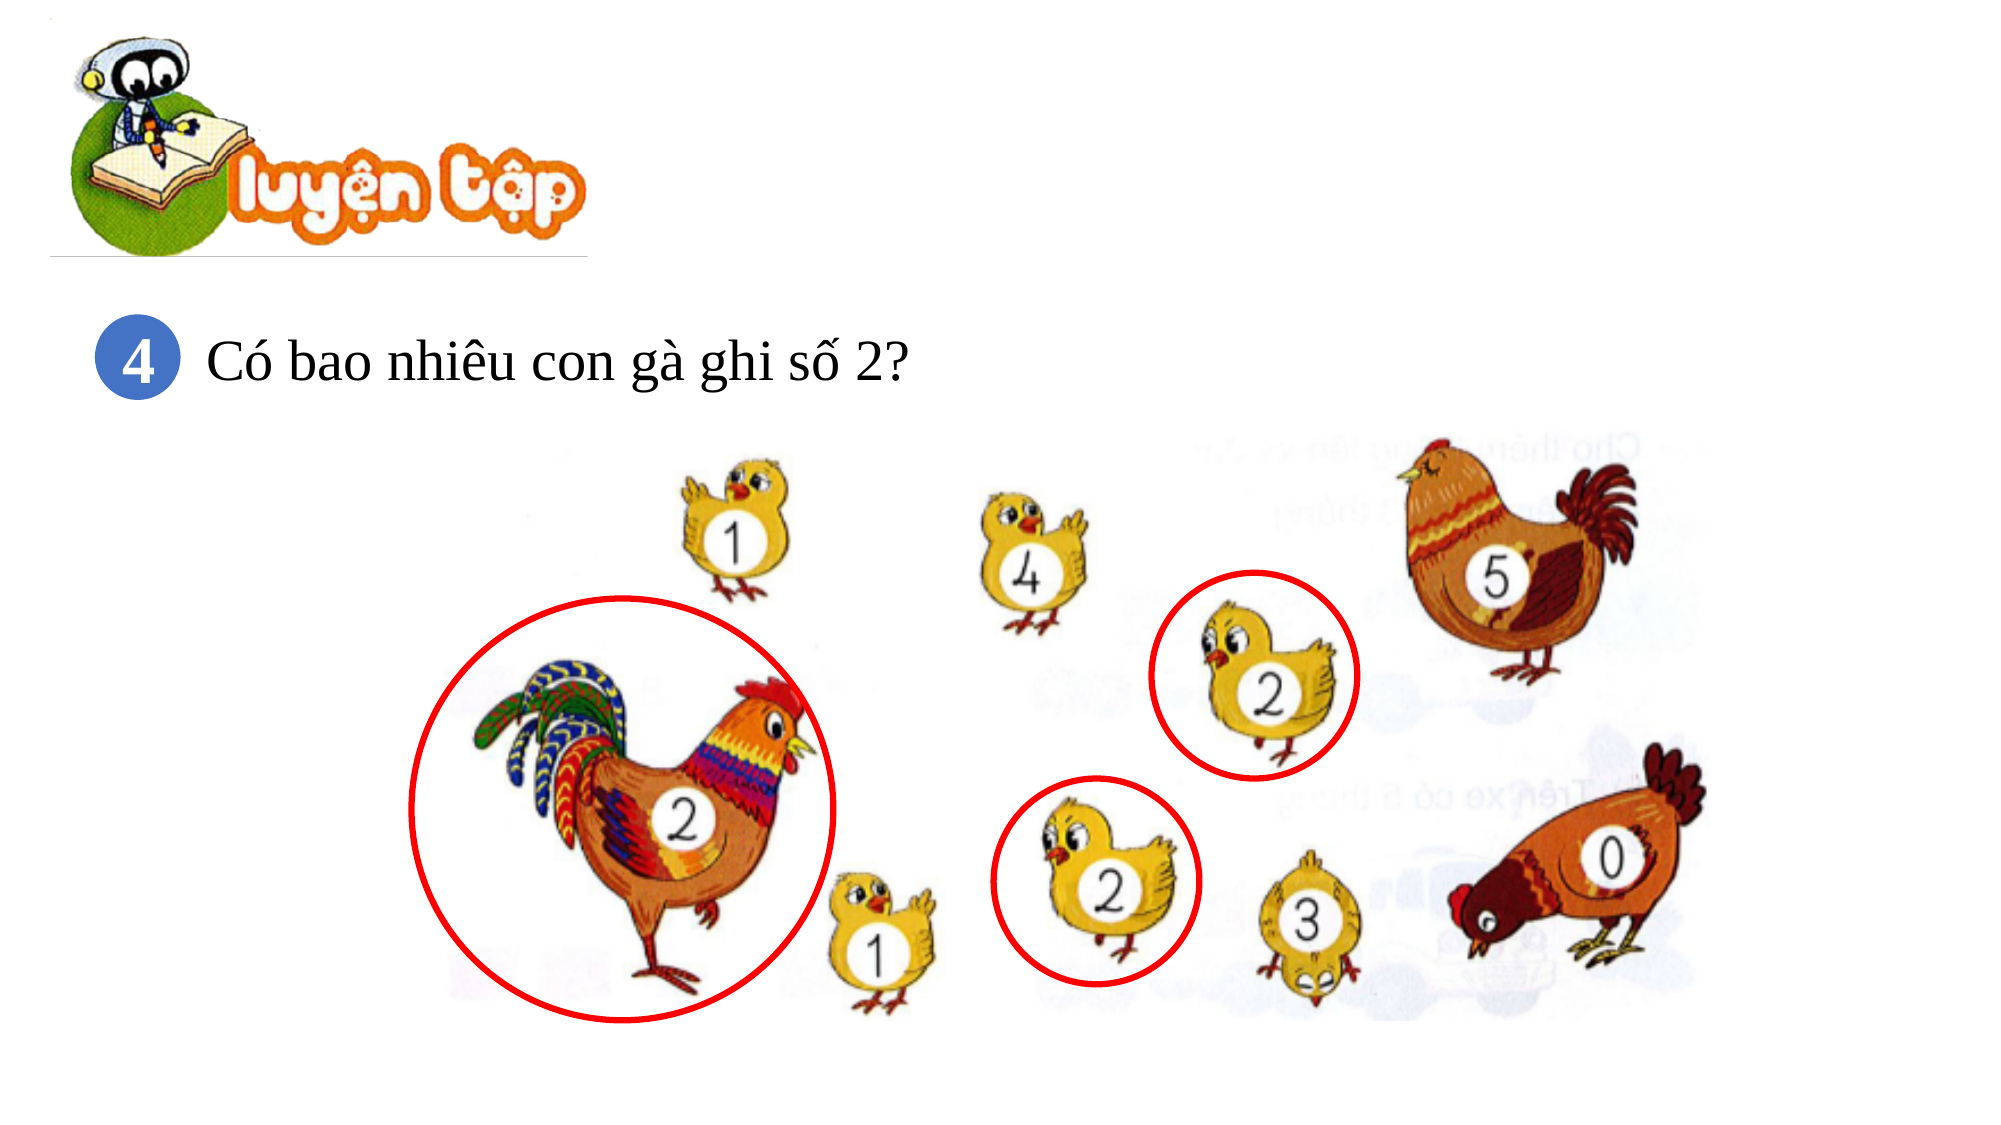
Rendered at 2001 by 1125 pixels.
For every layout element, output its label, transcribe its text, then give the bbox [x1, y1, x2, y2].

text_box 4 [93, 313, 182, 402]
text_box Có bao nhiêu con gà ghi số 2? [191, 314, 926, 399]
picture [432, 429, 1716, 1021]
text_box [410, 716, 432, 903]
picture [50, 15, 588, 257]
